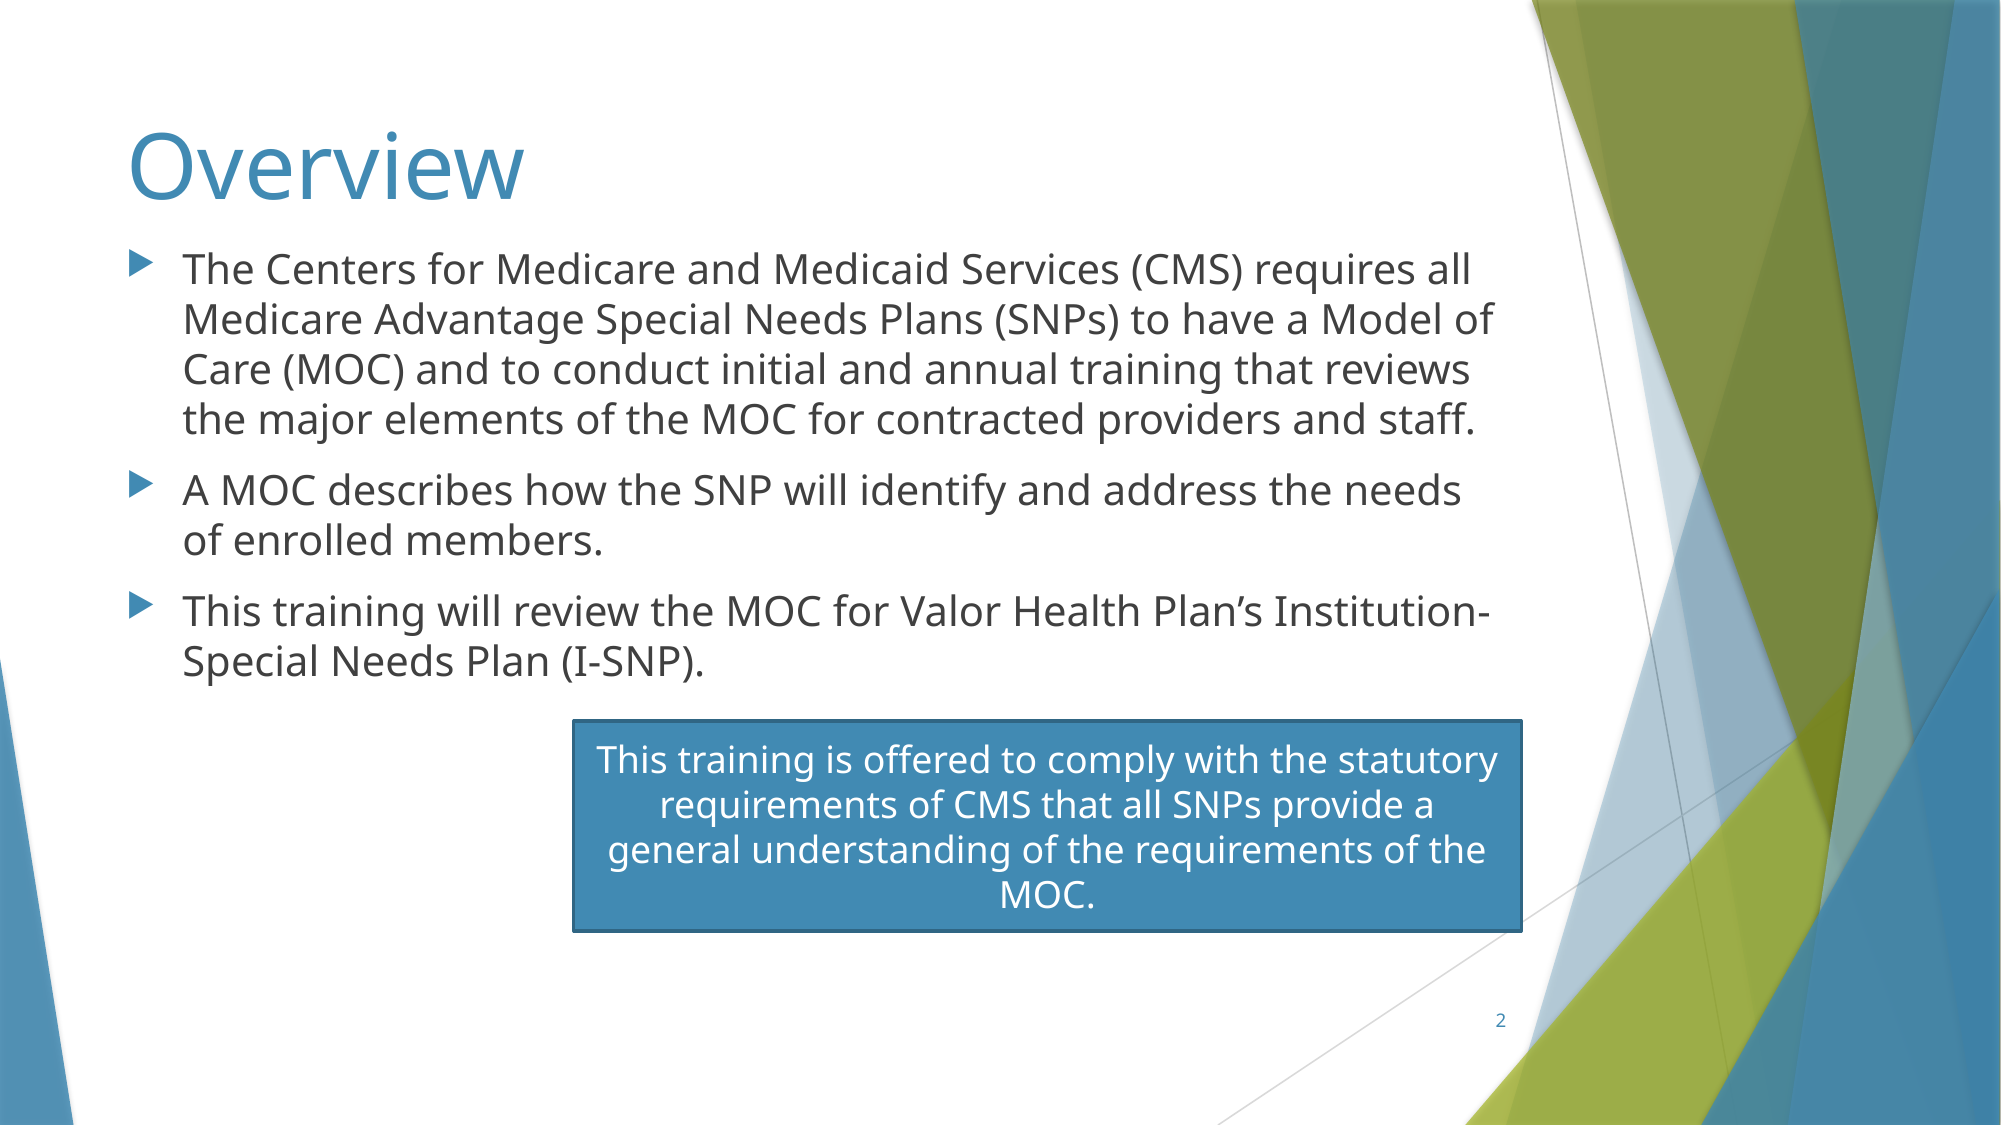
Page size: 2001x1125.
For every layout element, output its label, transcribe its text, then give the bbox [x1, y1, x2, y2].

text_box This training is offered to comply with the statutory requirements of CMS that all SNPs provide a general understanding of the requirements of the MOC. [572, 719, 1523, 933]
slide_number 2 [1409, 991, 1522, 1051]
title Overview [111, 99, 1522, 234]
list The Centers for Medicare and Medicaid Services (CMS) requires all Medicare Advantage Special Needs Plans (SNPs) to have a Model of Care (MOC) and to conduct initial and annual training that reviews the major elements of the MOC for contracted providers and staff. A MOC describes how the SNP will identify and address the needs of enrolled members. This training will review the MOC for Valor Health Plan’s Institution-Special Needs Plan (I-SNP). [111, 234, 1522, 991]
